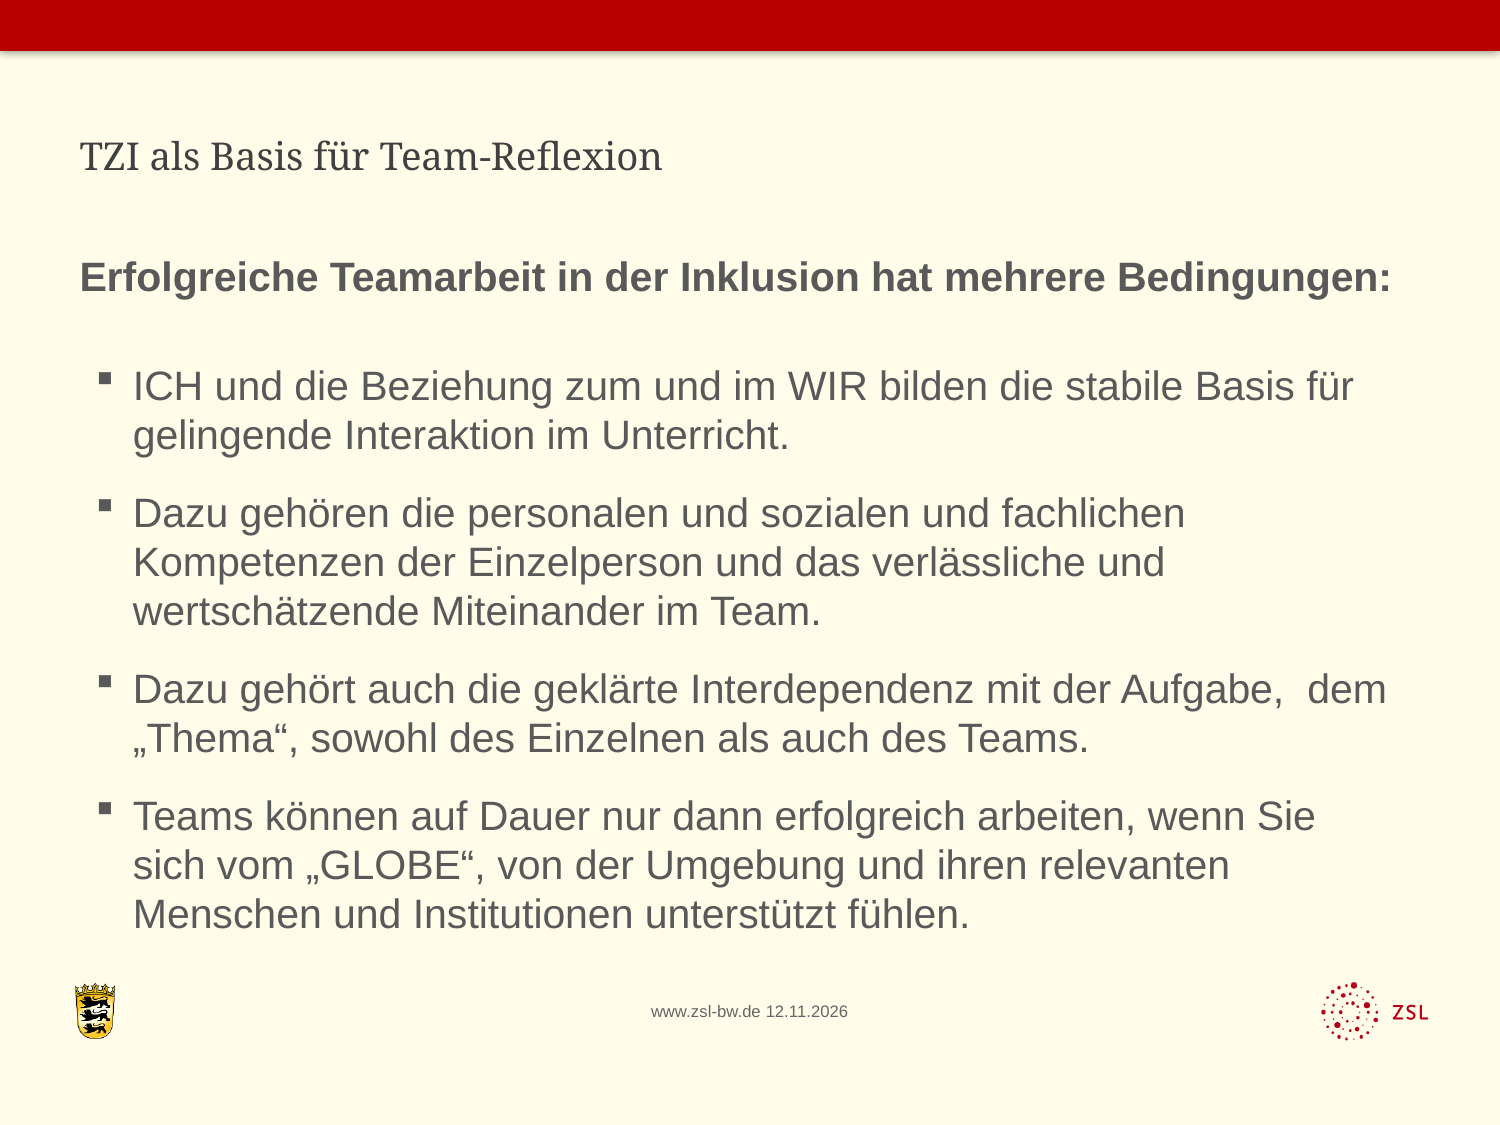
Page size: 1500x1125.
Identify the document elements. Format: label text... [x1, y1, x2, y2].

list Erfolgreiche Teamarbeit in der Inklusion hat mehrere Bedingungen: ICH und die Beziehung zum und im WIR bilden die stabile Basis für gelingende Interaktion im Unterricht. Dazu gehören die personalen und sozialen und fachlichen Kompetenzen der Einzelperson und das verlässliche und wertschätzende Miteinander im Team. Dazu gehört auch die geklärte Interdependenz mit der Aufgabe, dem „Thema“, sowohl des Einzelnen als auch des Teams. Teams können auf Dauer nur dann erfolgreich arbeiten, wenn Sie sich vom „GLOBE“, von der Umgebung und ihren relevanten Menschen und Institutionen unterstützt fühlen. [64, 243, 1415, 988]
picture [73, 988, 117, 1041]
picture [1320, 981, 1429, 1041]
title TZI als Basis für Team-Reflexion [64, 78, 1500, 232]
